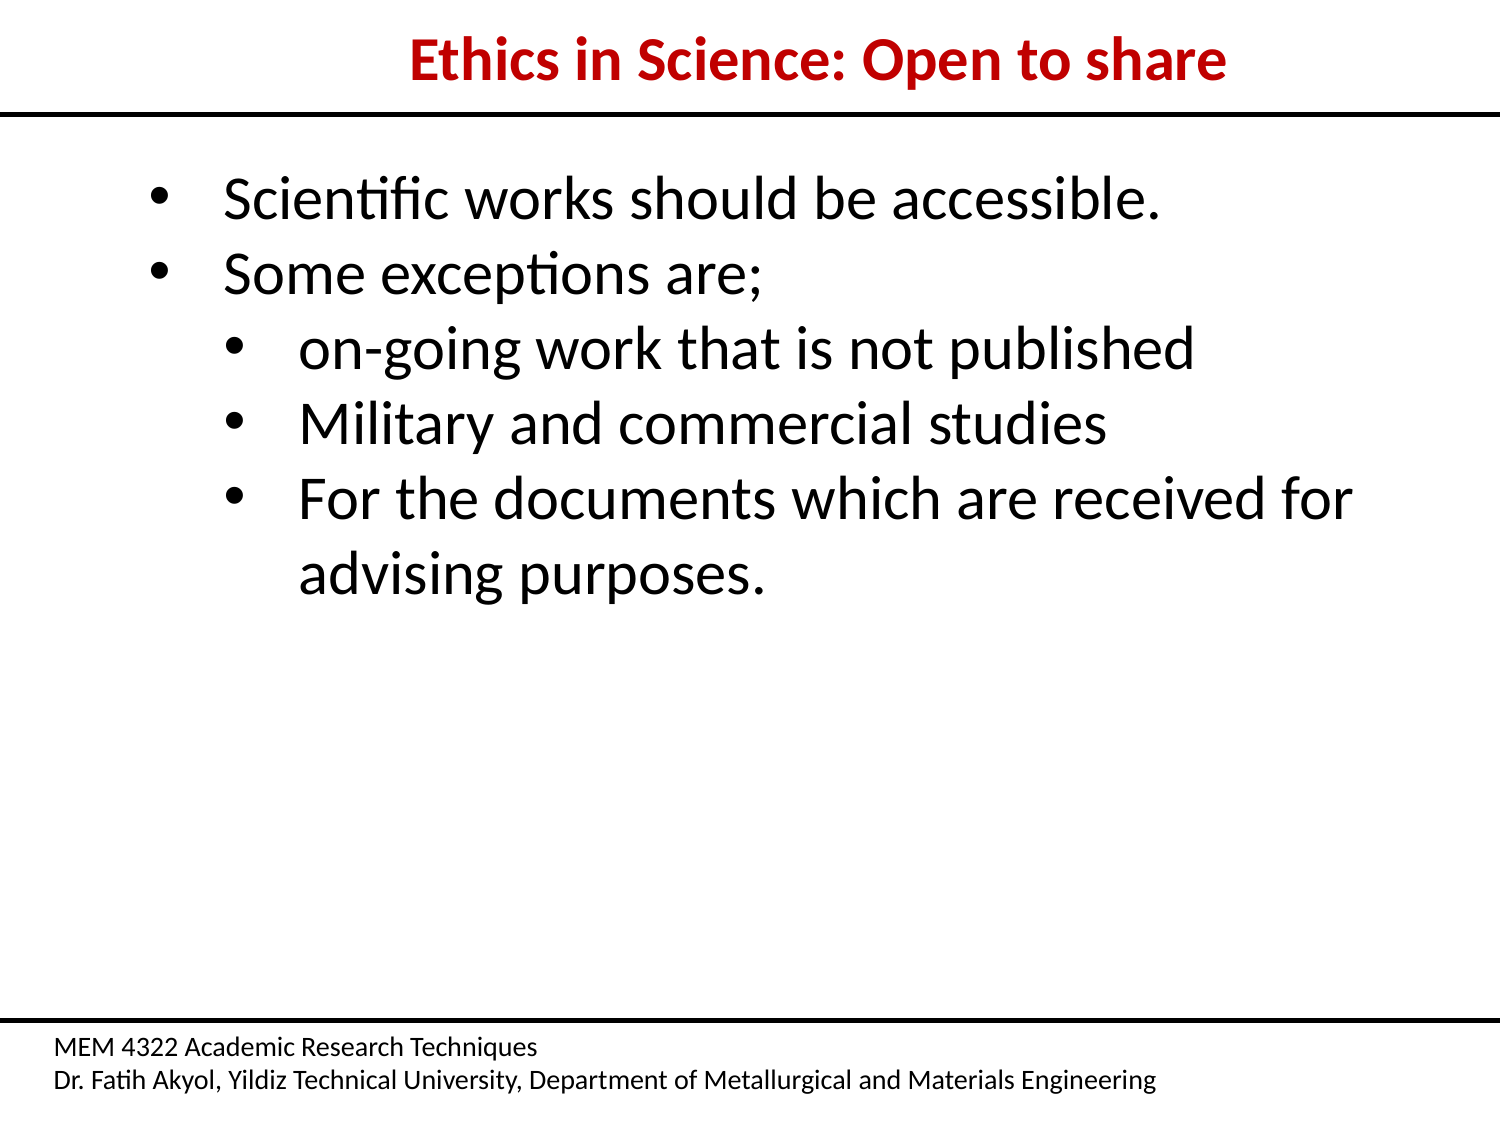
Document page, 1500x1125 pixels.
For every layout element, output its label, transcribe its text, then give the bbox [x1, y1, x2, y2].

text_box Scientific works should be accessible. Some exceptions are; on-going work that is not published Military and commercial studies For the documents which are received for advising purposes. [133, 150, 1466, 615]
text_box Ethics in Science: Open to share [394, 10, 1245, 101]
